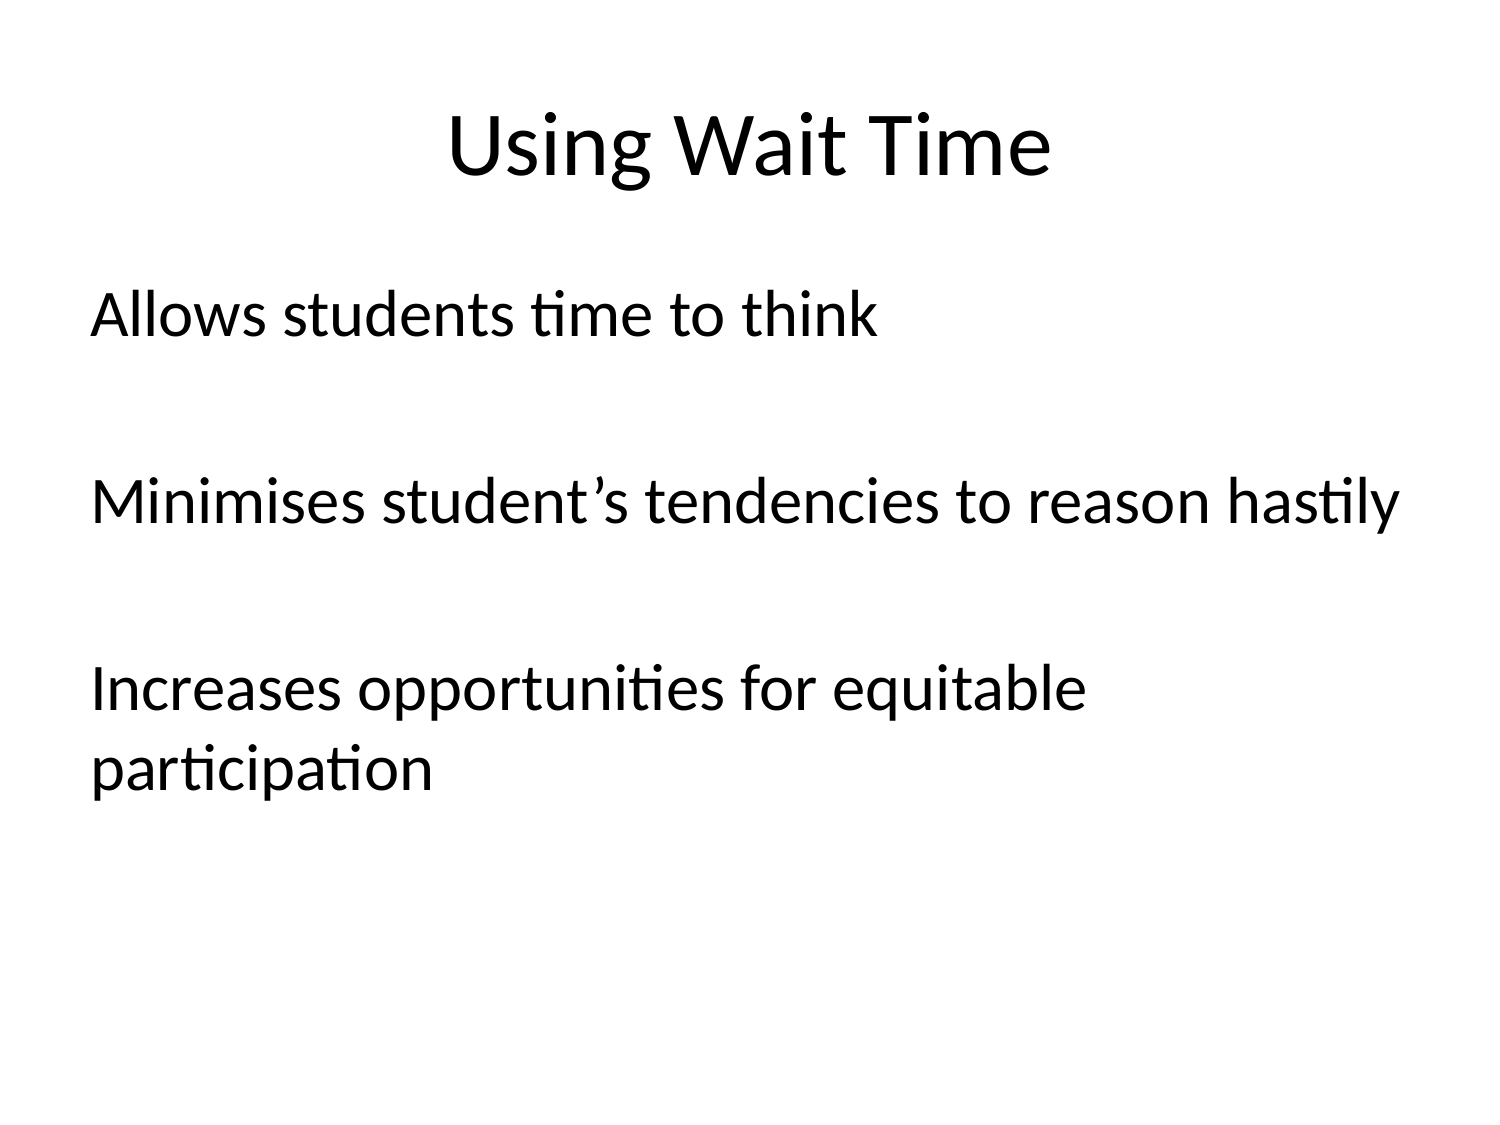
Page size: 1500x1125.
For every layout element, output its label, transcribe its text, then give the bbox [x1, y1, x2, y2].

title Using Wait Time [75, 45, 1425, 233]
list Allows students time to think Minimises student’s tendencies to reason hastily Increases opportunities for equitable participation [75, 262, 1425, 1005]
